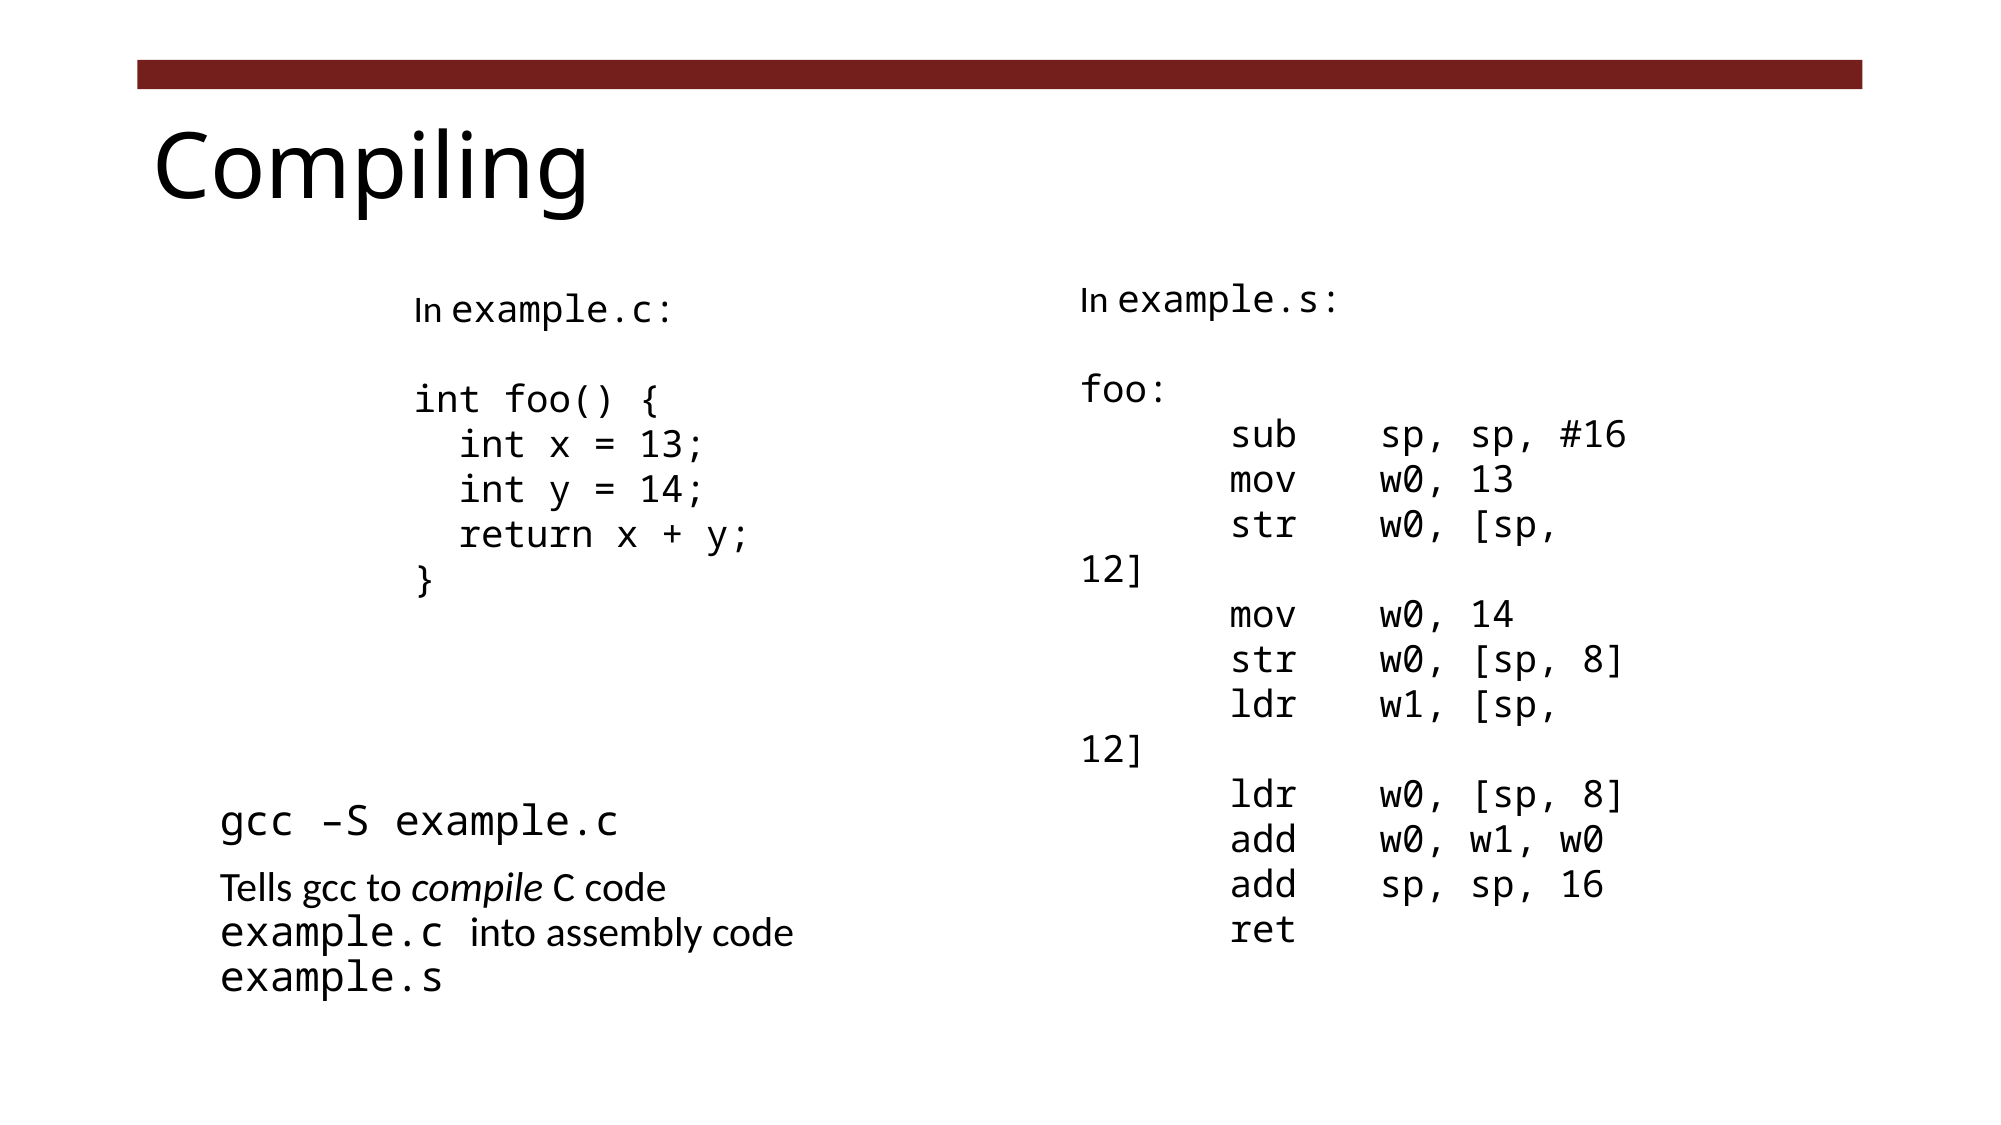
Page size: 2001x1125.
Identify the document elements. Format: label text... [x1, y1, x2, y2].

text_box In example.s: foo: sub sp, sp, #16 mov w0, 13 str w0, [sp, 12] mov w0, 14 str w0, [sp, 8] ldr w1, [sp, 12] ldr w0, [sp, 8] add w0, w1, w0 add sp, sp, 16 ret [1064, 267, 1663, 1003]
list gcc –S example.c Tells gcc to compile C code example.c into assembly code example.s [204, 792, 911, 1066]
text_box In example.c: int foo() { int x = 13; int y = 14; return x + y; } [398, 277, 804, 743]
title Compiling [137, 59, 1863, 278]
